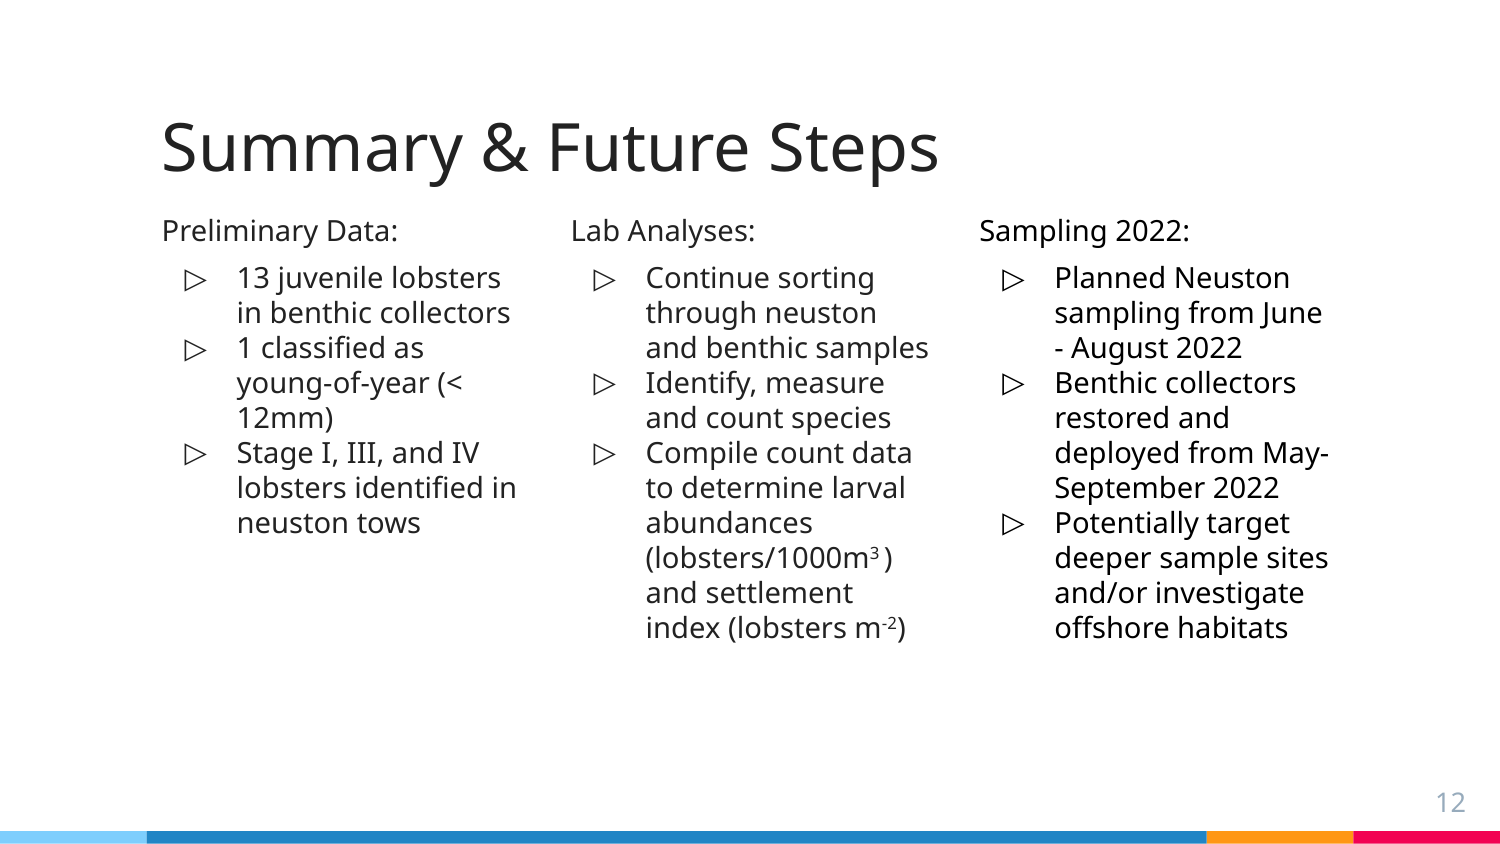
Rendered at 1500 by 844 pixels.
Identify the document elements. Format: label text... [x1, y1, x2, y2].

title Summary & Future Steps [146, 58, 1207, 200]
list Sampling 2022: Planned Neuston sampling from June - August 2022 Benthic collectors restored and deployed from May-September 2022 Potentially target deeper sample sites and/or investigate offshore habitats [964, 196, 1354, 808]
slide_number ‹#› [1391, 770, 1482, 822]
list Lab Analyses: Continue sorting through neuston and benthic samples Identify, measure and count species Compile count data to determine larval abundances (lobsters/1000m3 ) and settlement index (lobsters m-2) [555, 196, 945, 808]
list Preliminary Data: 13 juvenile lobsters in benthic collectors 1 classified as young-of-year (< 12mm) Stage I, III, and IV lobsters identified in neuston tows [146, 196, 536, 808]
